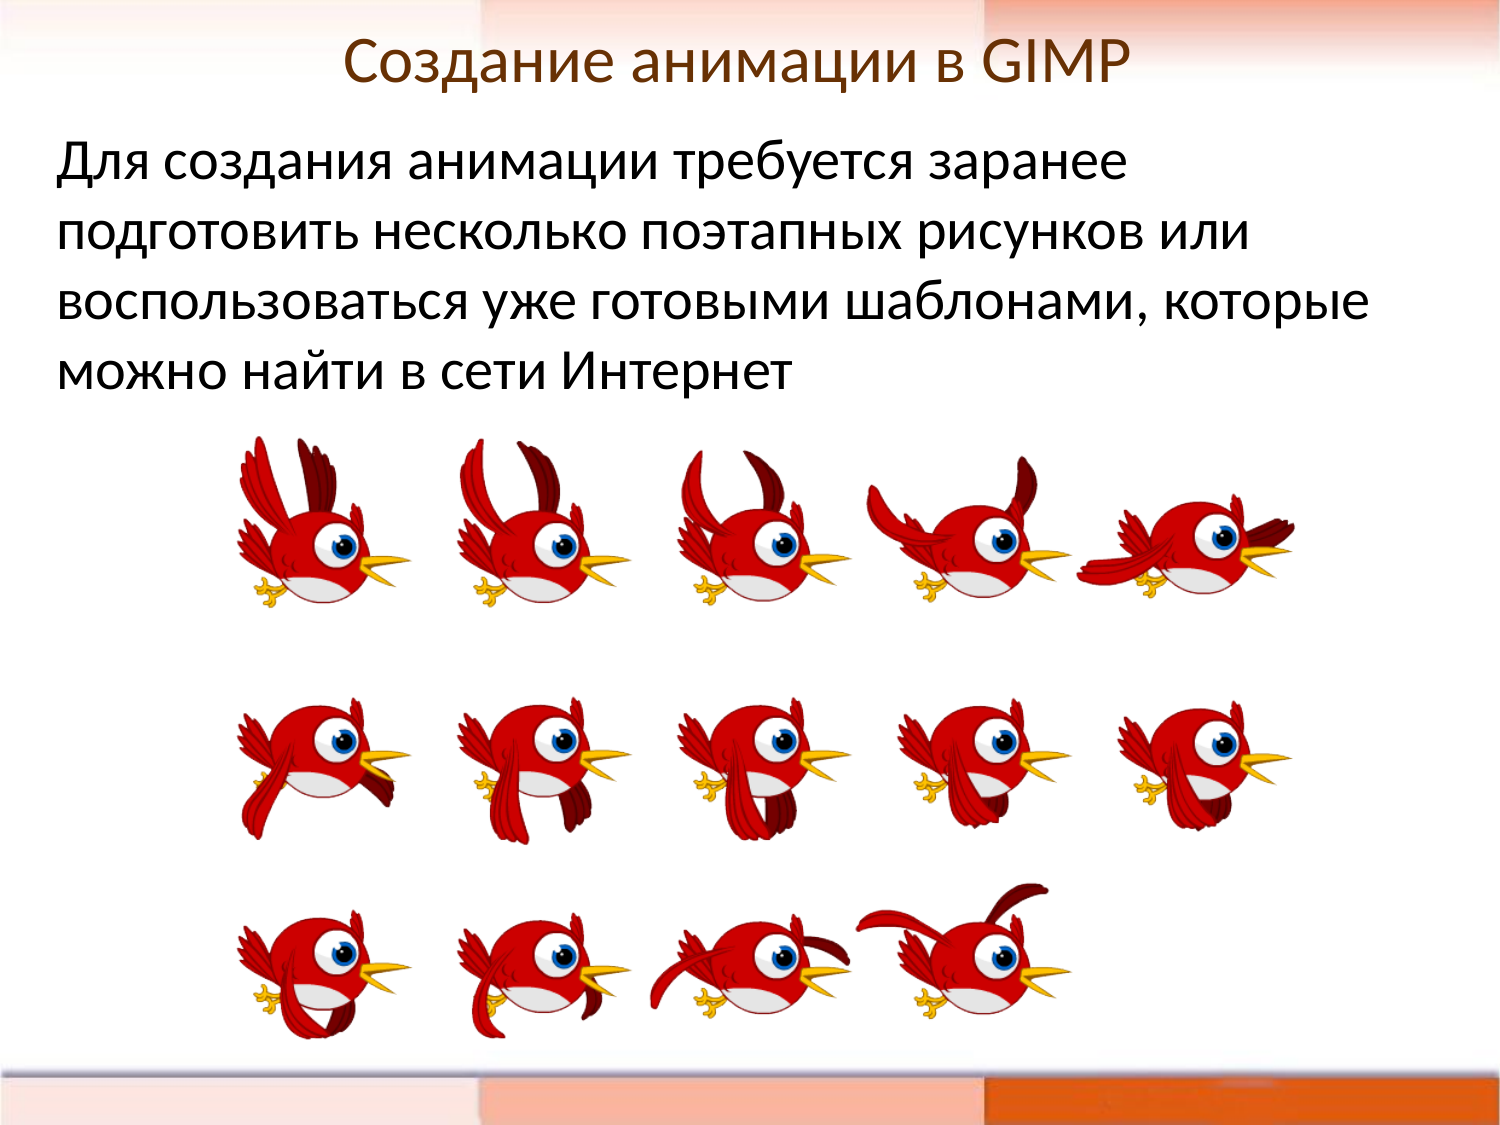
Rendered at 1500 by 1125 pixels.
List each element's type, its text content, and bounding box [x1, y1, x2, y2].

picture [0, 0, 1500, 1125]
text_box Создание анимации в GIMP [328, 8, 1148, 104]
text_box Для создания анимации требуется заранее подготовить несколько поэтапных рисунков или воспользоваться уже готовыми шаблонами, которые можно найти в сети Интернет [41, 113, 1459, 409]
